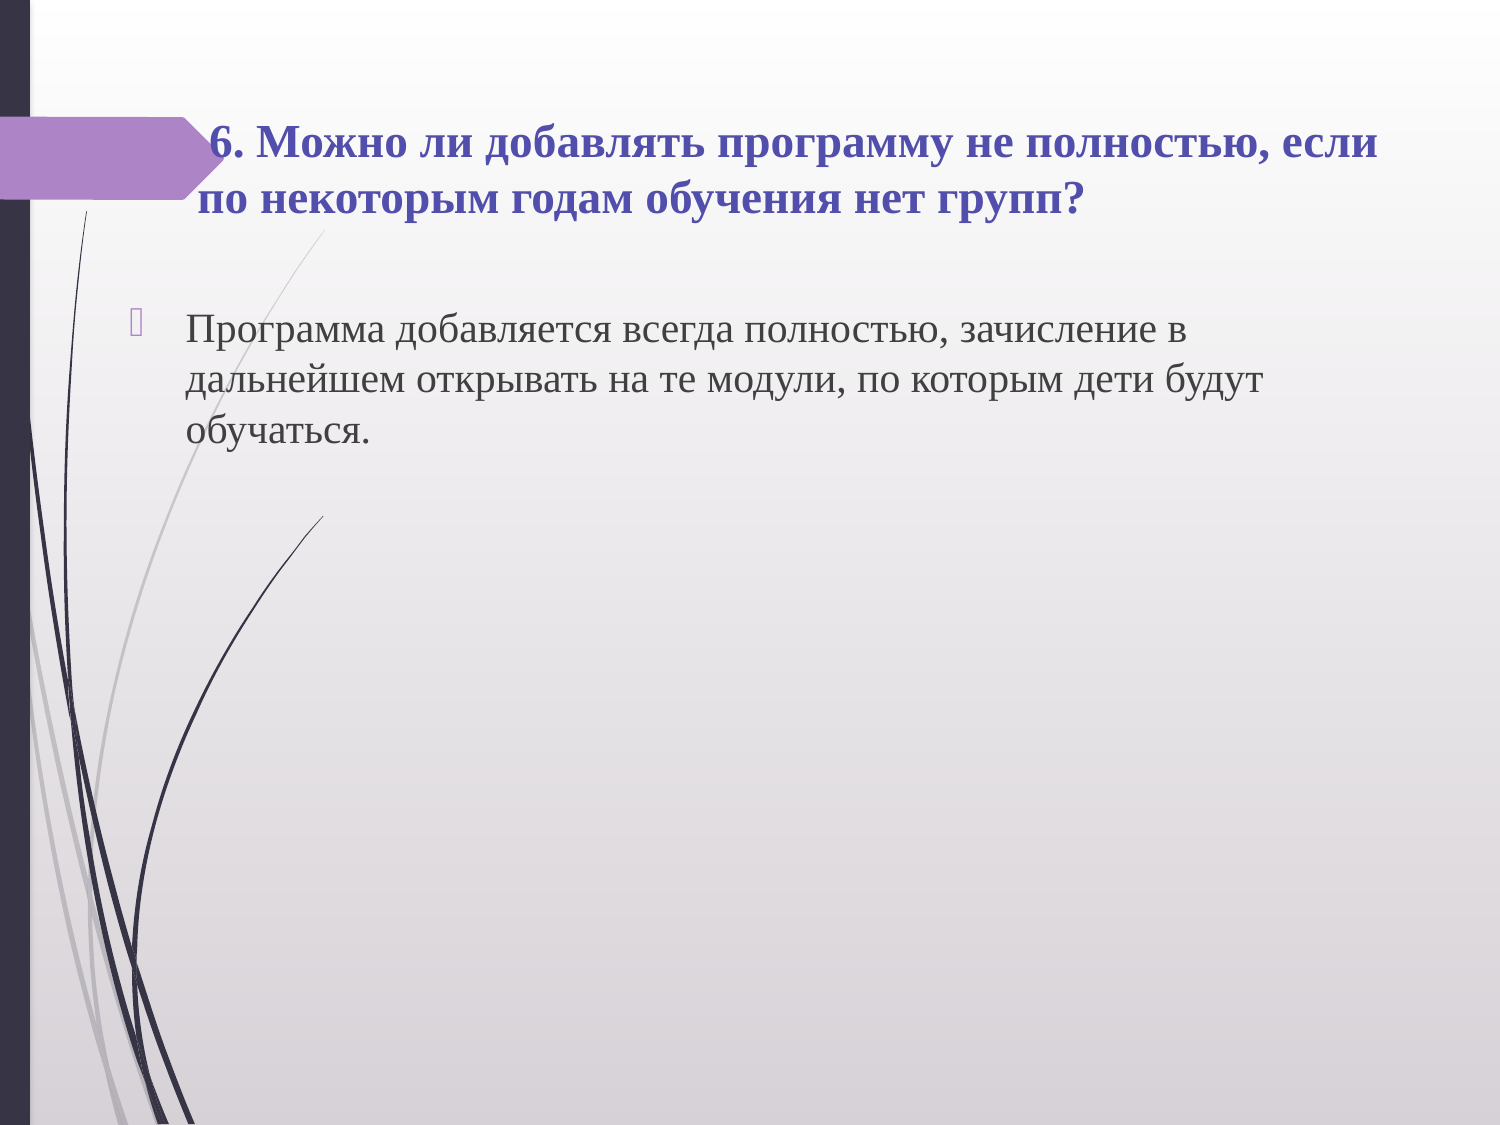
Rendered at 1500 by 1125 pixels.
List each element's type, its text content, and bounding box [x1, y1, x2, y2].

title 6. Можно ли добавлять программу не полностью, если по некоторым годам обучения нет групп? [182, 102, 1400, 293]
list Программа добавляется всегда полностью, зачисление в дальнейшем открывать на те модули, по которым дети будут обучаться. [114, 293, 1400, 970]
